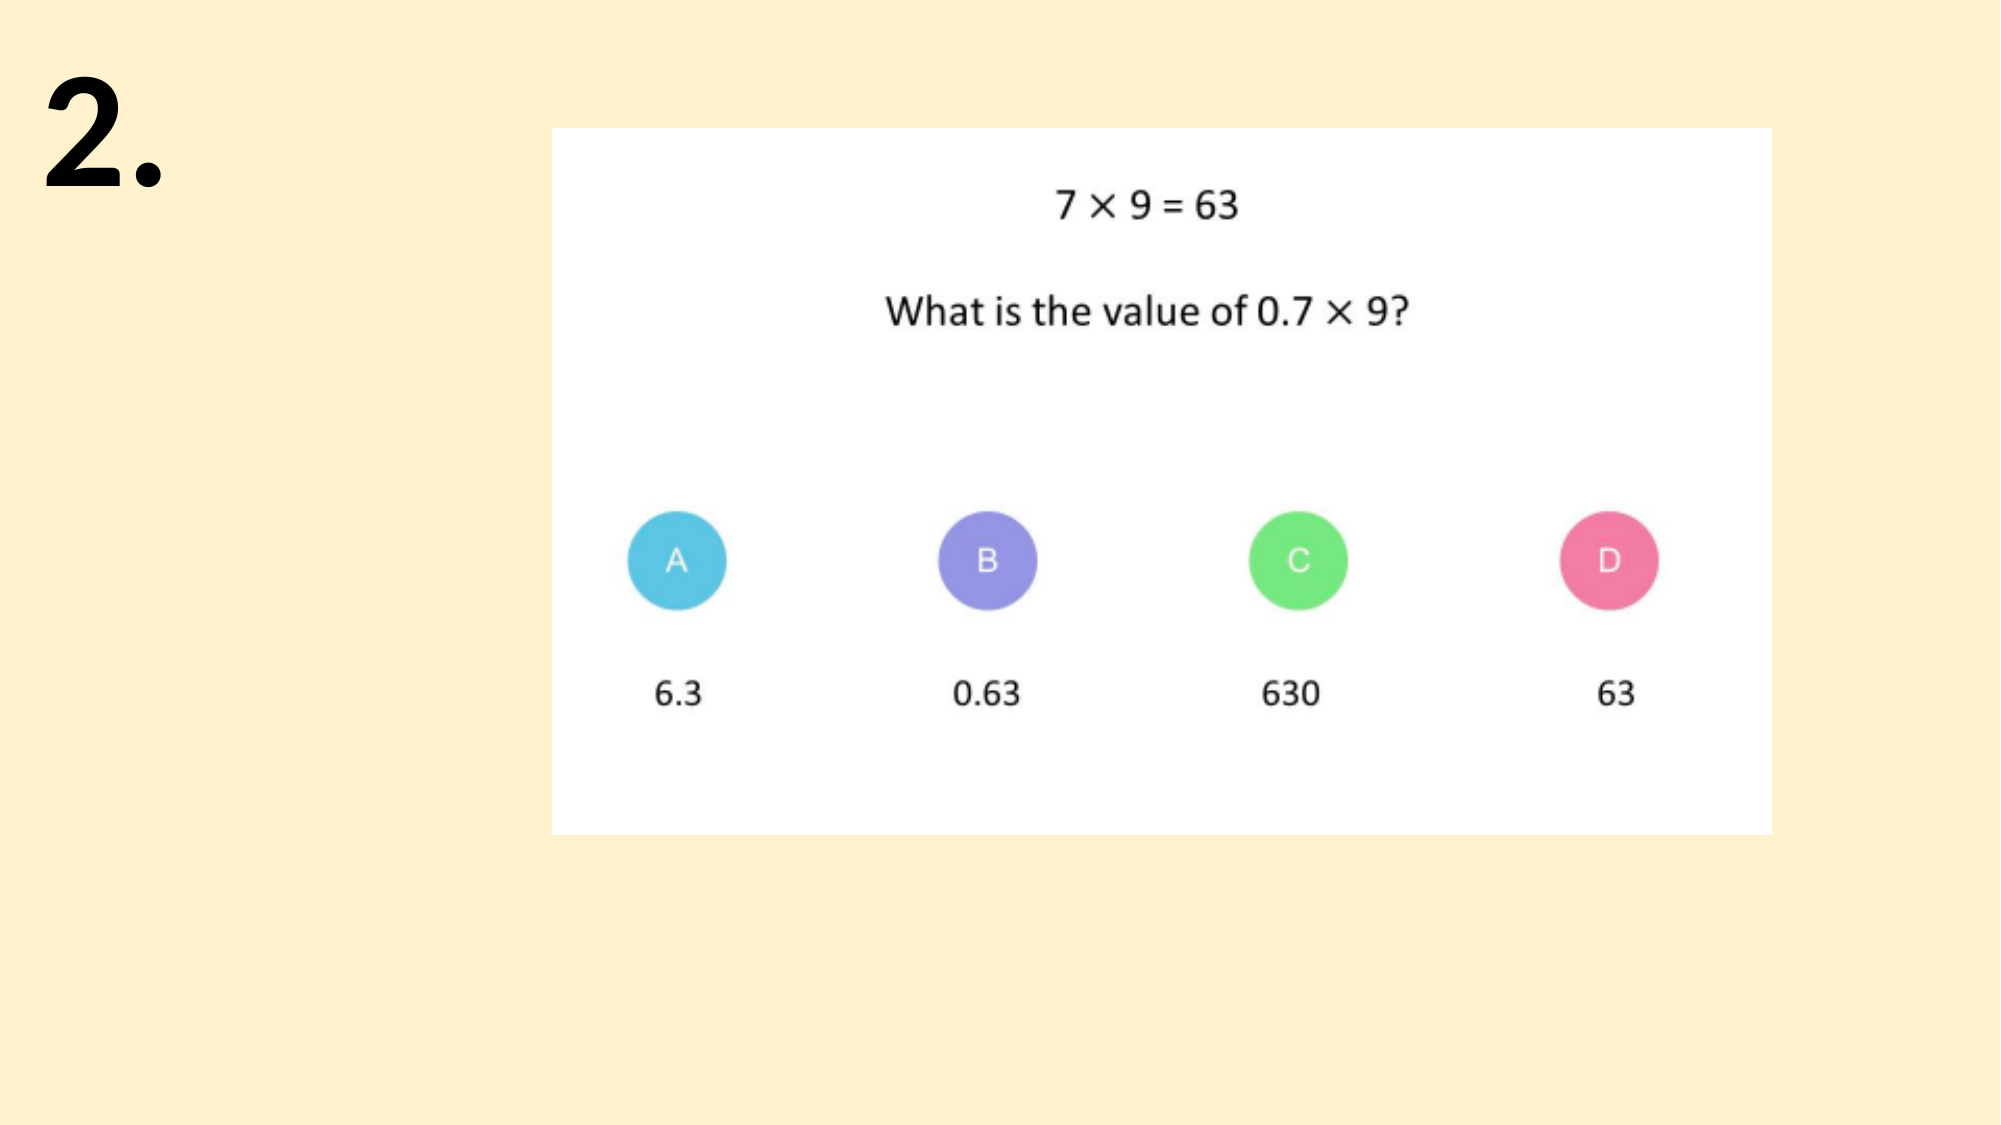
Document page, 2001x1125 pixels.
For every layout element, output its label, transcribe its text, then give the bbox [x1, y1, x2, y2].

picture [552, 128, 1772, 835]
text_box 2. [26, 12, 188, 228]
